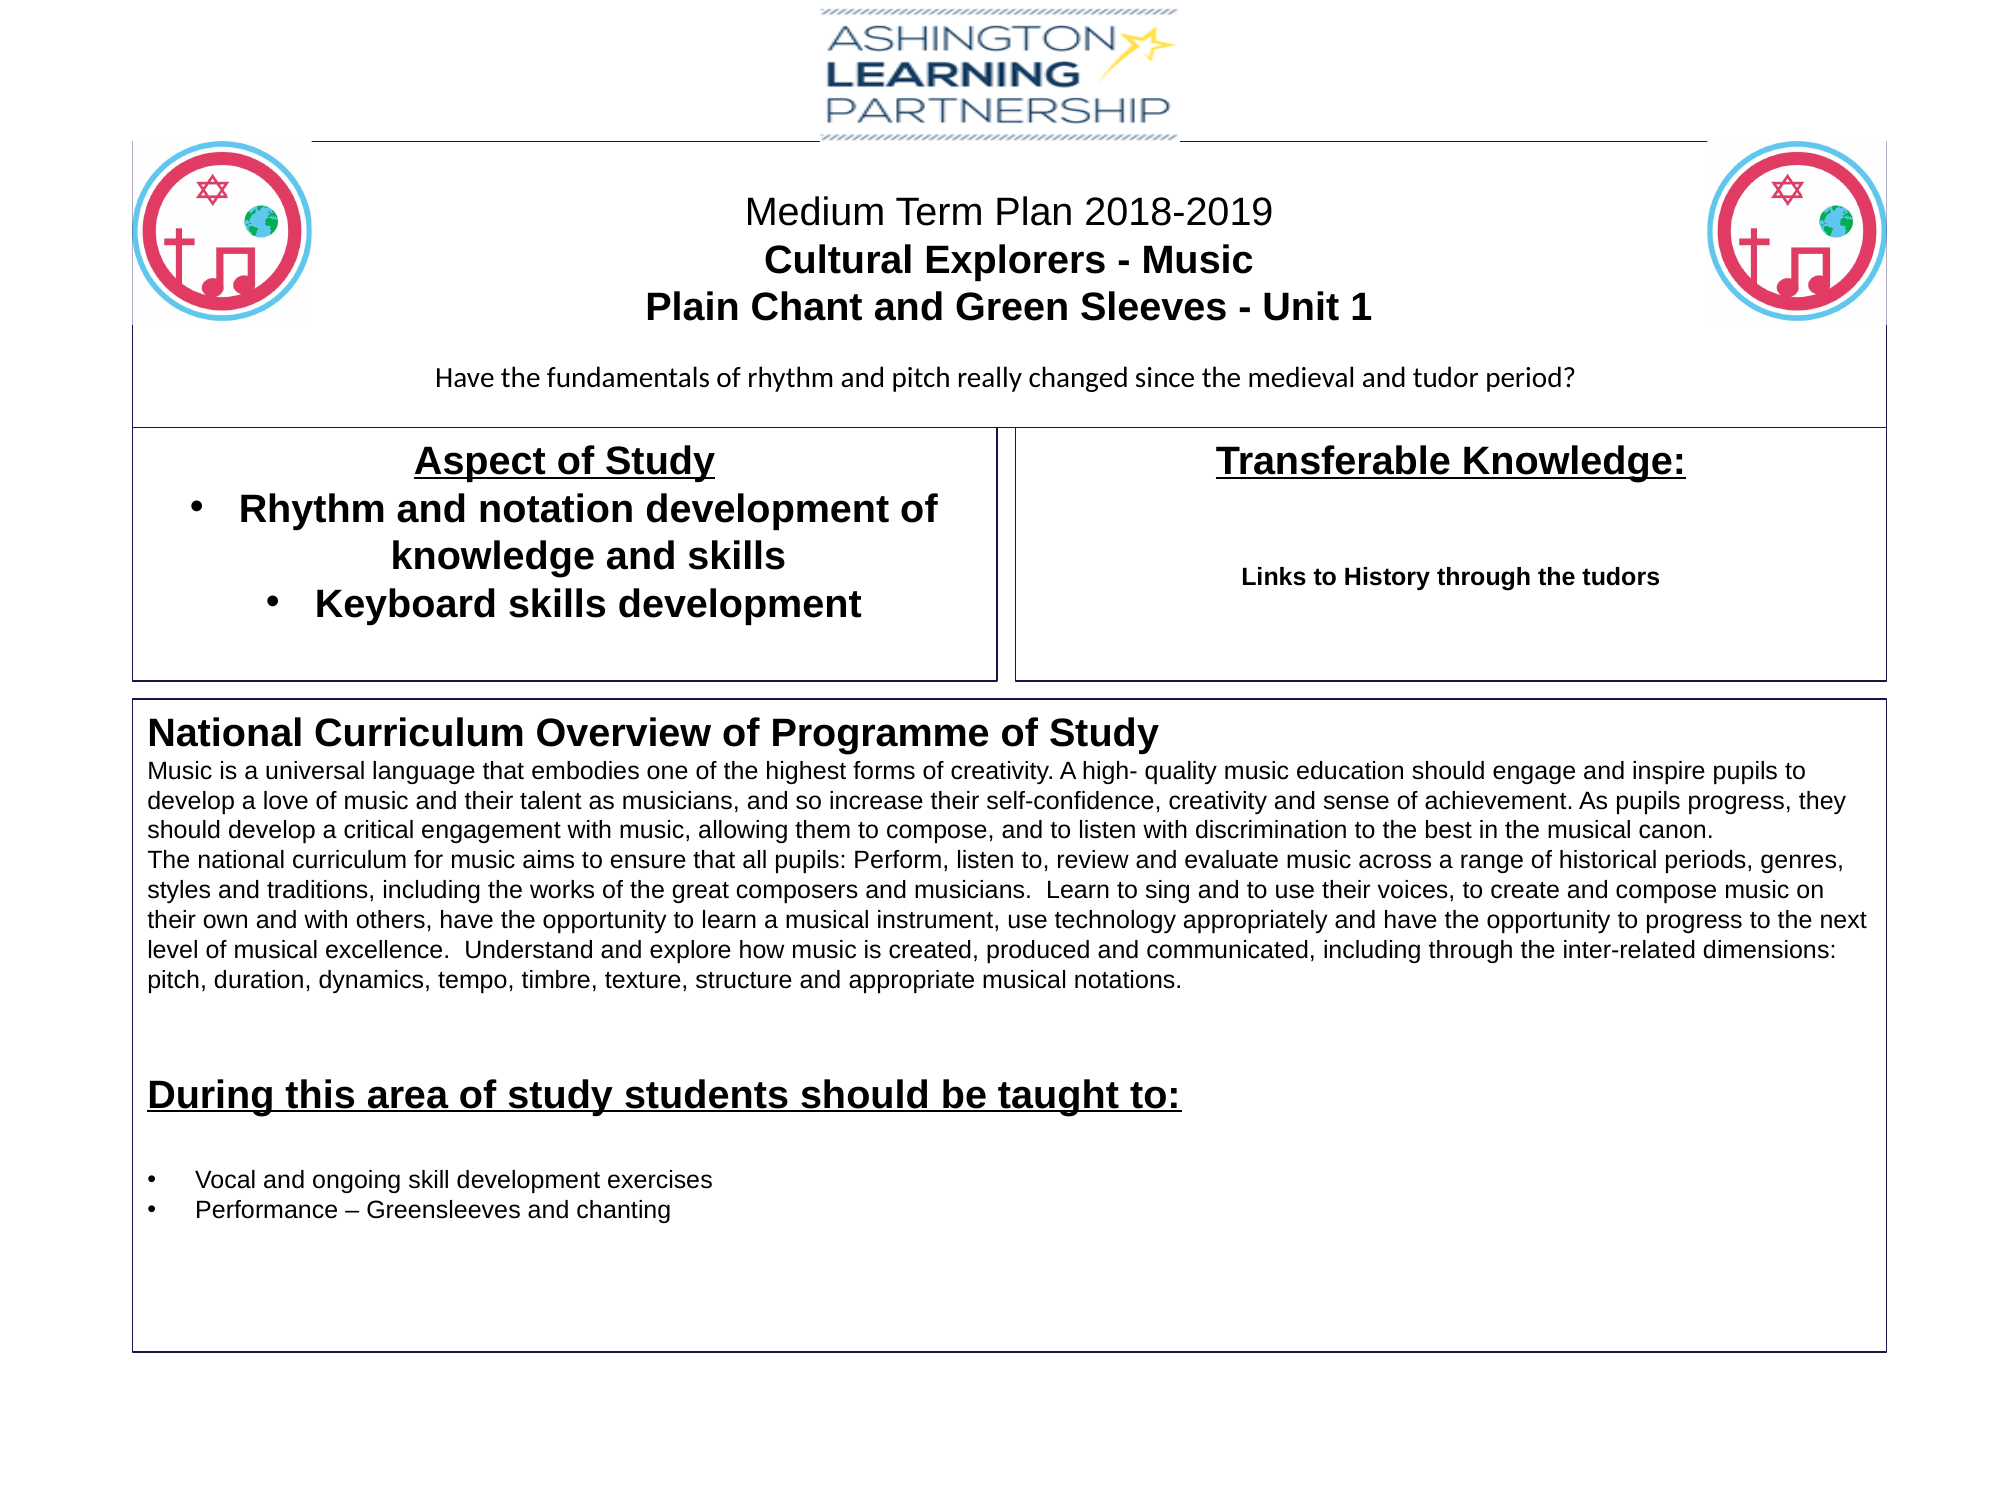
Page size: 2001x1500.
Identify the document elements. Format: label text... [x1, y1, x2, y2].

picture [132, 141, 312, 325]
text_box Aspect of Study Rhythm and notation development of knowledge and skills Keyboard skills development [132, 427, 998, 682]
text_box Medium Term Plan 2018-2019 Cultural Explorers - Music Plain Chant and Green Sleeves - Unit 1 Have the fundamentals of rhythm and pitch really changed since the medieval and tudor period? [132, 141, 1887, 428]
text_box Transferable Knowledge: Links to History through the tudors [1015, 428, 1887, 682]
picture [820, 8, 1180, 142]
text_box National Curriculum Overview of Programme of Study Music is a universal language that embodies one of the highest forms of creativity. A high- quality music education should engage and inspire pupils to develop a love of music and their talent as musicians, and so increase their self-confidence, creativity and sense of achievement. As pupils progress, they should develop a critical engagement with music, allowing them to compose, and to listen with discrimination to the best in the musical canon. The national curriculum for music aims to ensure that all pupils: Perform, listen to, review and evaluate music across a range of historical periods, genres, styles and traditions, including the works of the great composers and musicians. Learn to sing and to use their voices, to create and compose music on their own and with others, have the opportunity to learn a musical instrument, use technology appropriately and have the opportunity to progress to the next level of musical excellence. Understand and explore how music is created, produced and communicated, including through the inter-related dimensions: pitch, duration, dynamics, tempo, timbre, texture, structure and appropriate musical notations. During this area of study students should be taught to: Vocal and ongoing skill development exercises Performance – Greensleeves and chanting [132, 699, 1887, 1352]
picture [1707, 141, 1887, 325]
